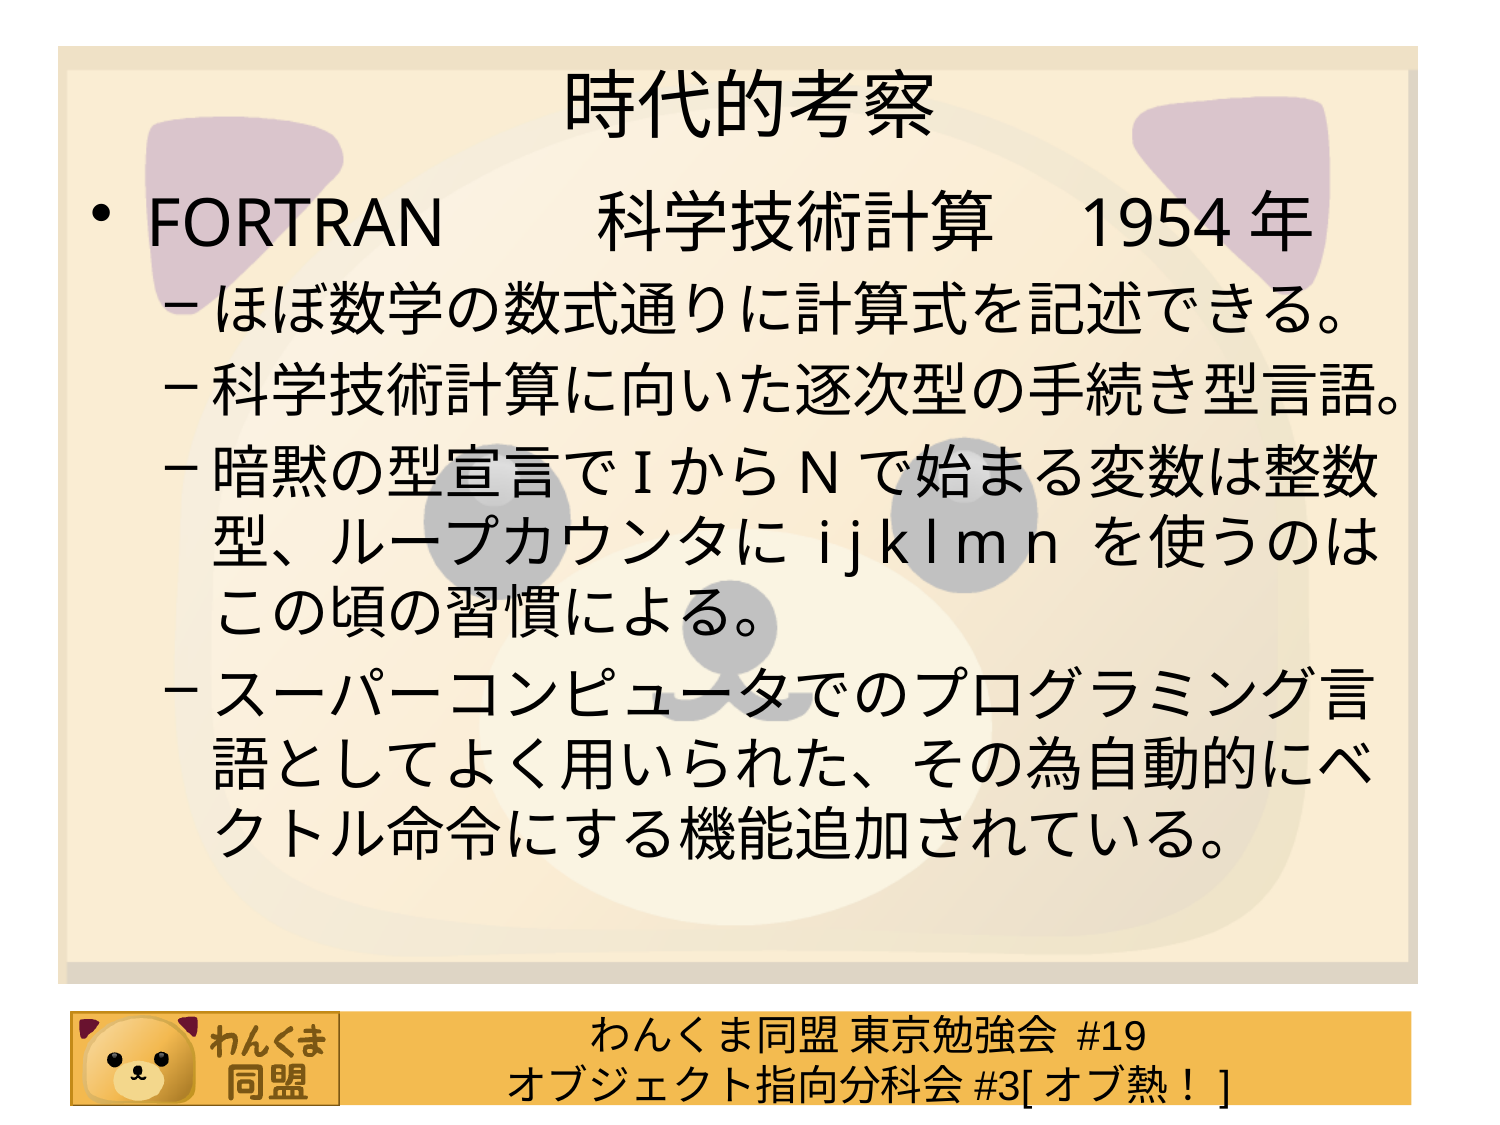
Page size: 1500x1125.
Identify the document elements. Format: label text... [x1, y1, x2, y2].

list FORTRAN 科学技術計算 1954年 ほぼ数学の数式通りに計算式を記述できる。 科学技術計算に向いた逐次型の手続き型言語。 暗黙の型宣言でIからNで始まる変数は整数型、ループカウンタに i j k l m n を使うのはこの頃の習慣による。 スーパーコンピュータでのプログラミング言語としてよく用いられた、その為自動的にベクトル命令にする機能追加されている。 [74, 172, 1426, 1006]
picture [70, 1011, 340, 1106]
picture [58, 46, 1418, 984]
title 時代的考察 [74, 44, 1426, 162]
